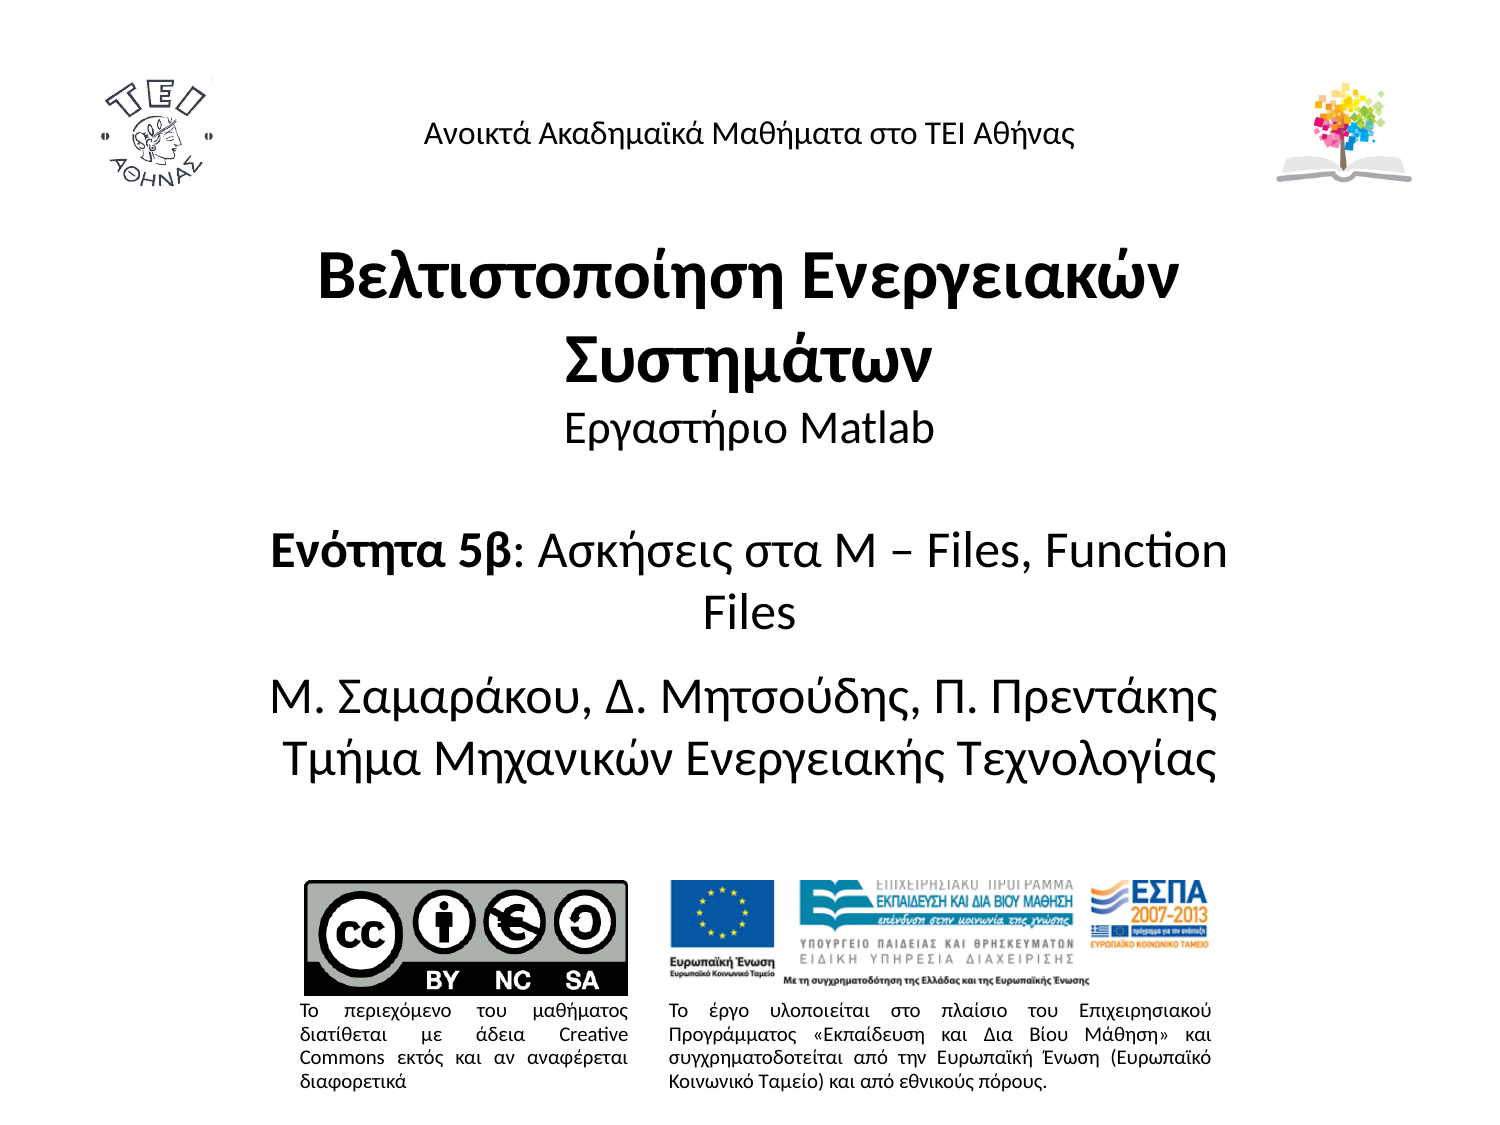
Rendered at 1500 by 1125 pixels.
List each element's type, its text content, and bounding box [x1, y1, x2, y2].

picture [100, 77, 213, 193]
text_box Ανοικτά Ακαδημαϊκά Μαθήματα στο ΤΕΙ Αθήνας [217, 103, 1268, 159]
table_header Το έργο υλοποιείται στο πλαίσιο του Επιχειρησιακού Προγράμματος «Εκπαίδευση και Δια Βίου Μάθηση» και συγχρηματοδοτείται από την Ευρωπαϊκή Ένωση (Ευρωπαϊκό Κοινωνικό Ταμείο) και από εθνικούς πόρους. [640, 999, 1223, 1125]
subtitle Ενότητα 5β: Ασκήσεις στα M – Files, Function Files Μ. Σαμαράκου, Δ. Μητσούδης, Π. Πρεντάκης Τμήμα Μηχανικών Ενεργειακής Τεχνολογίας [224, 507, 1275, 796]
table_header Το περιεχόμενο του μαθήματος διατίθεται με άδεια Creative Commons εκτός και αν αναφέρεται διαφορετικά [289, 999, 640, 1125]
picture [663, 880, 1214, 996]
picture [303, 880, 628, 996]
picture [1273, 77, 1414, 185]
title Βελτιστοποίηση Ενεργειακών Συστημάτων Eργαστήριο Matlab [112, 219, 1388, 461]
